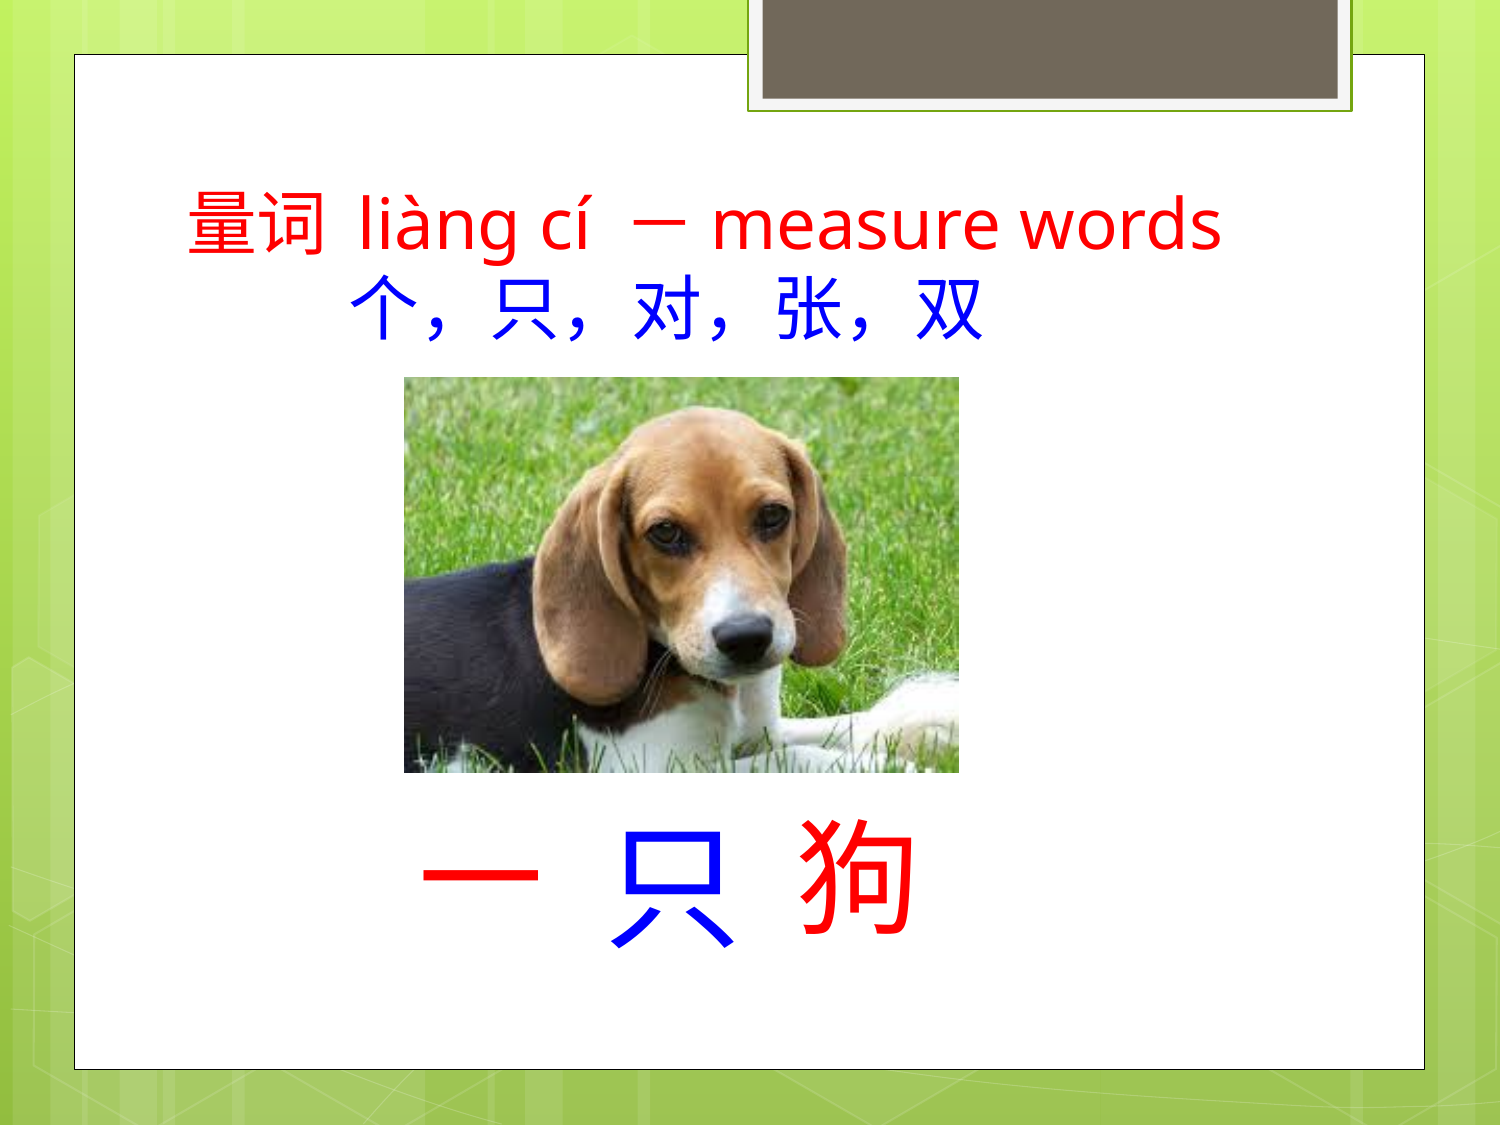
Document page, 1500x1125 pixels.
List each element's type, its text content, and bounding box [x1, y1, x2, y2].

picture [404, 376, 960, 774]
text_box 只 [589, 792, 741, 972]
text_box 一 狗 [346, 792, 589, 957]
text_box 一 狗 [741, 792, 1114, 957]
title 量词 liàng cí －measure words 个，只，对，张，双 [171, 168, 1324, 357]
